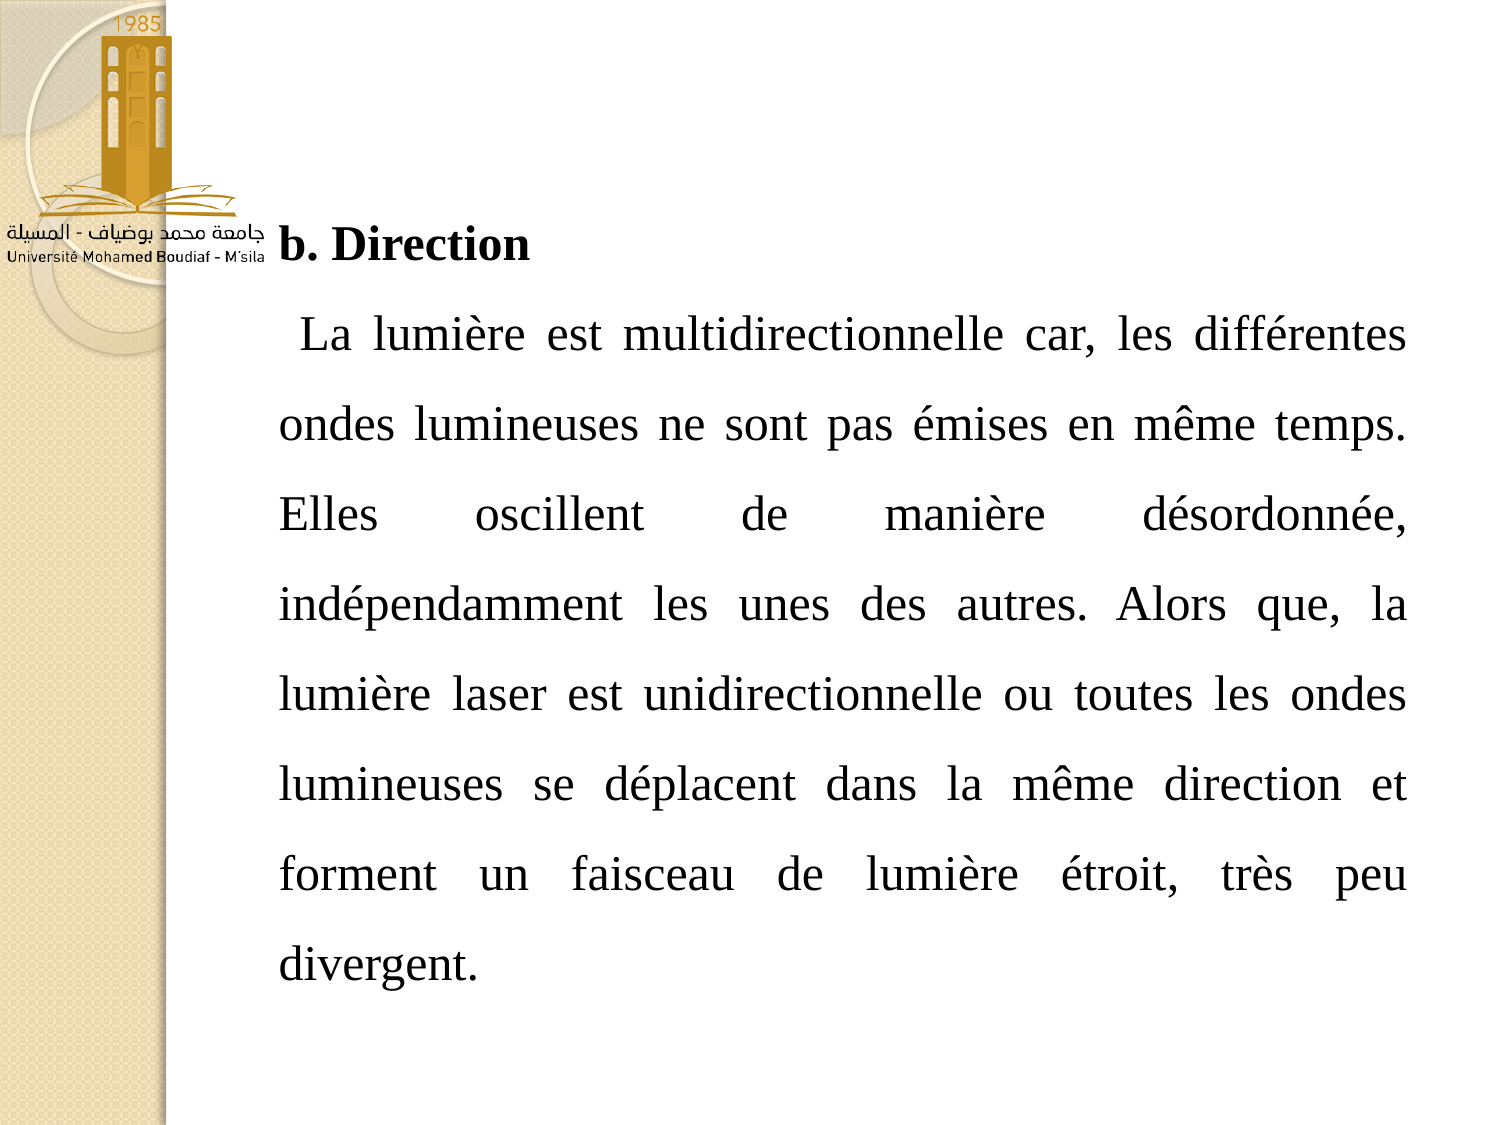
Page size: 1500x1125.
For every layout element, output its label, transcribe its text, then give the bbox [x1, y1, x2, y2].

picture [7, 14, 265, 262]
text_box b. Direction La lumière est multidirectionnelle car, les différentes ondes lumineuses ne sont pas émises en même temps. Elles oscillent de manière désordonnée, indépendamment les unes des autres. Alors que, la lumière laser est unidirectionnelle ou toutes les ondes lumineuses se déplacent dans la même direction et forment un faisceau de lumière étroit, très peu divergent. [263, 172, 1424, 998]
